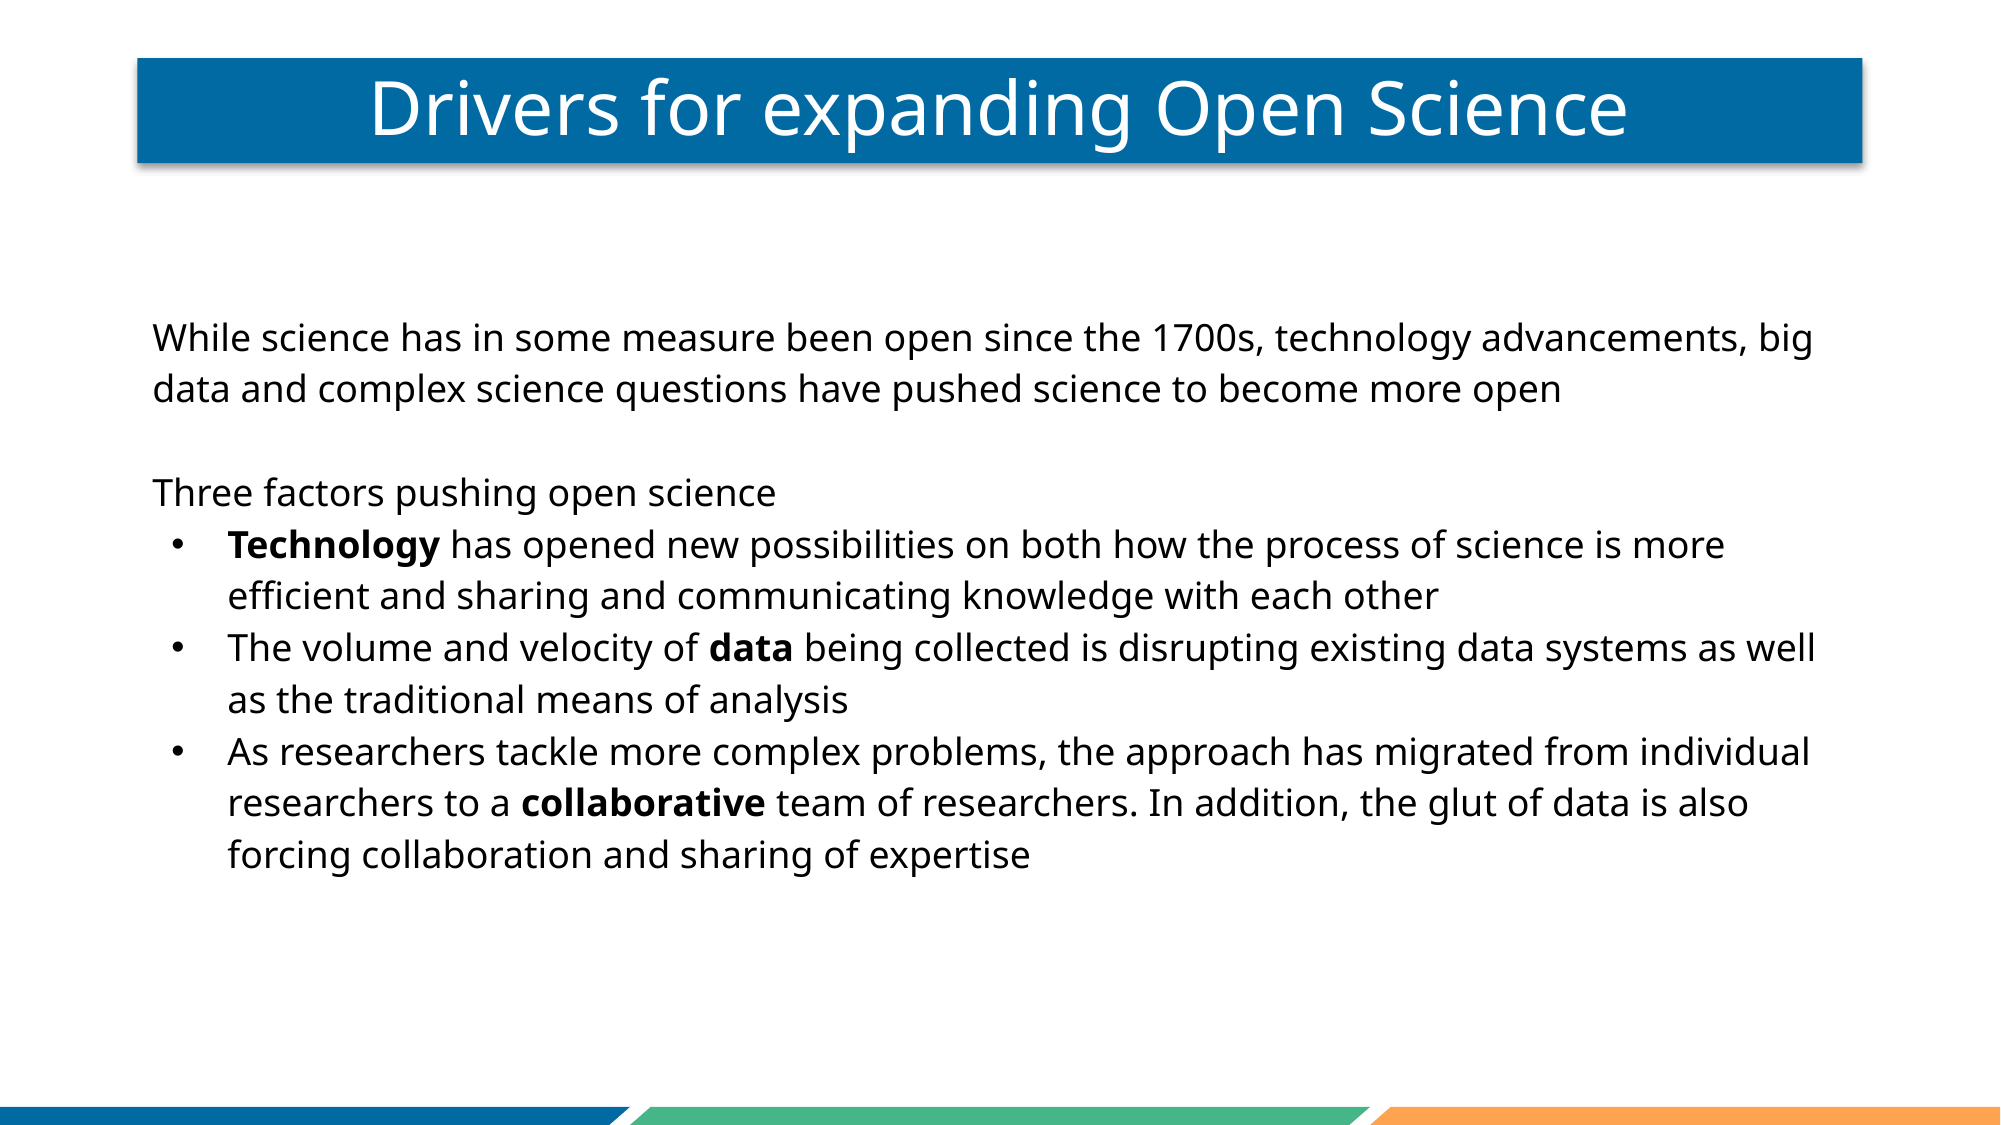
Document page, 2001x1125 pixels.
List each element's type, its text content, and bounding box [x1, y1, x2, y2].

list While science has in some measure been open since the 1700s, technology advancements, big data and complex science questions have pushed science to become more open Three factors pushing open science Technology has opened new possibilities on both how the process of science is more efficient and sharing and communicating knowledge with each other The volume and velocity of data being collected is disrupting existing data systems as well as the traditional means of analysis As researchers tackle more complex problems, the approach has migrated from individual researchers to a collaborative team of researchers. In addition, the glut of data is also forcing collaboration and sharing of expertise [137, 299, 1863, 1014]
title Drivers for expanding Open Science [137, 58, 1863, 164]
